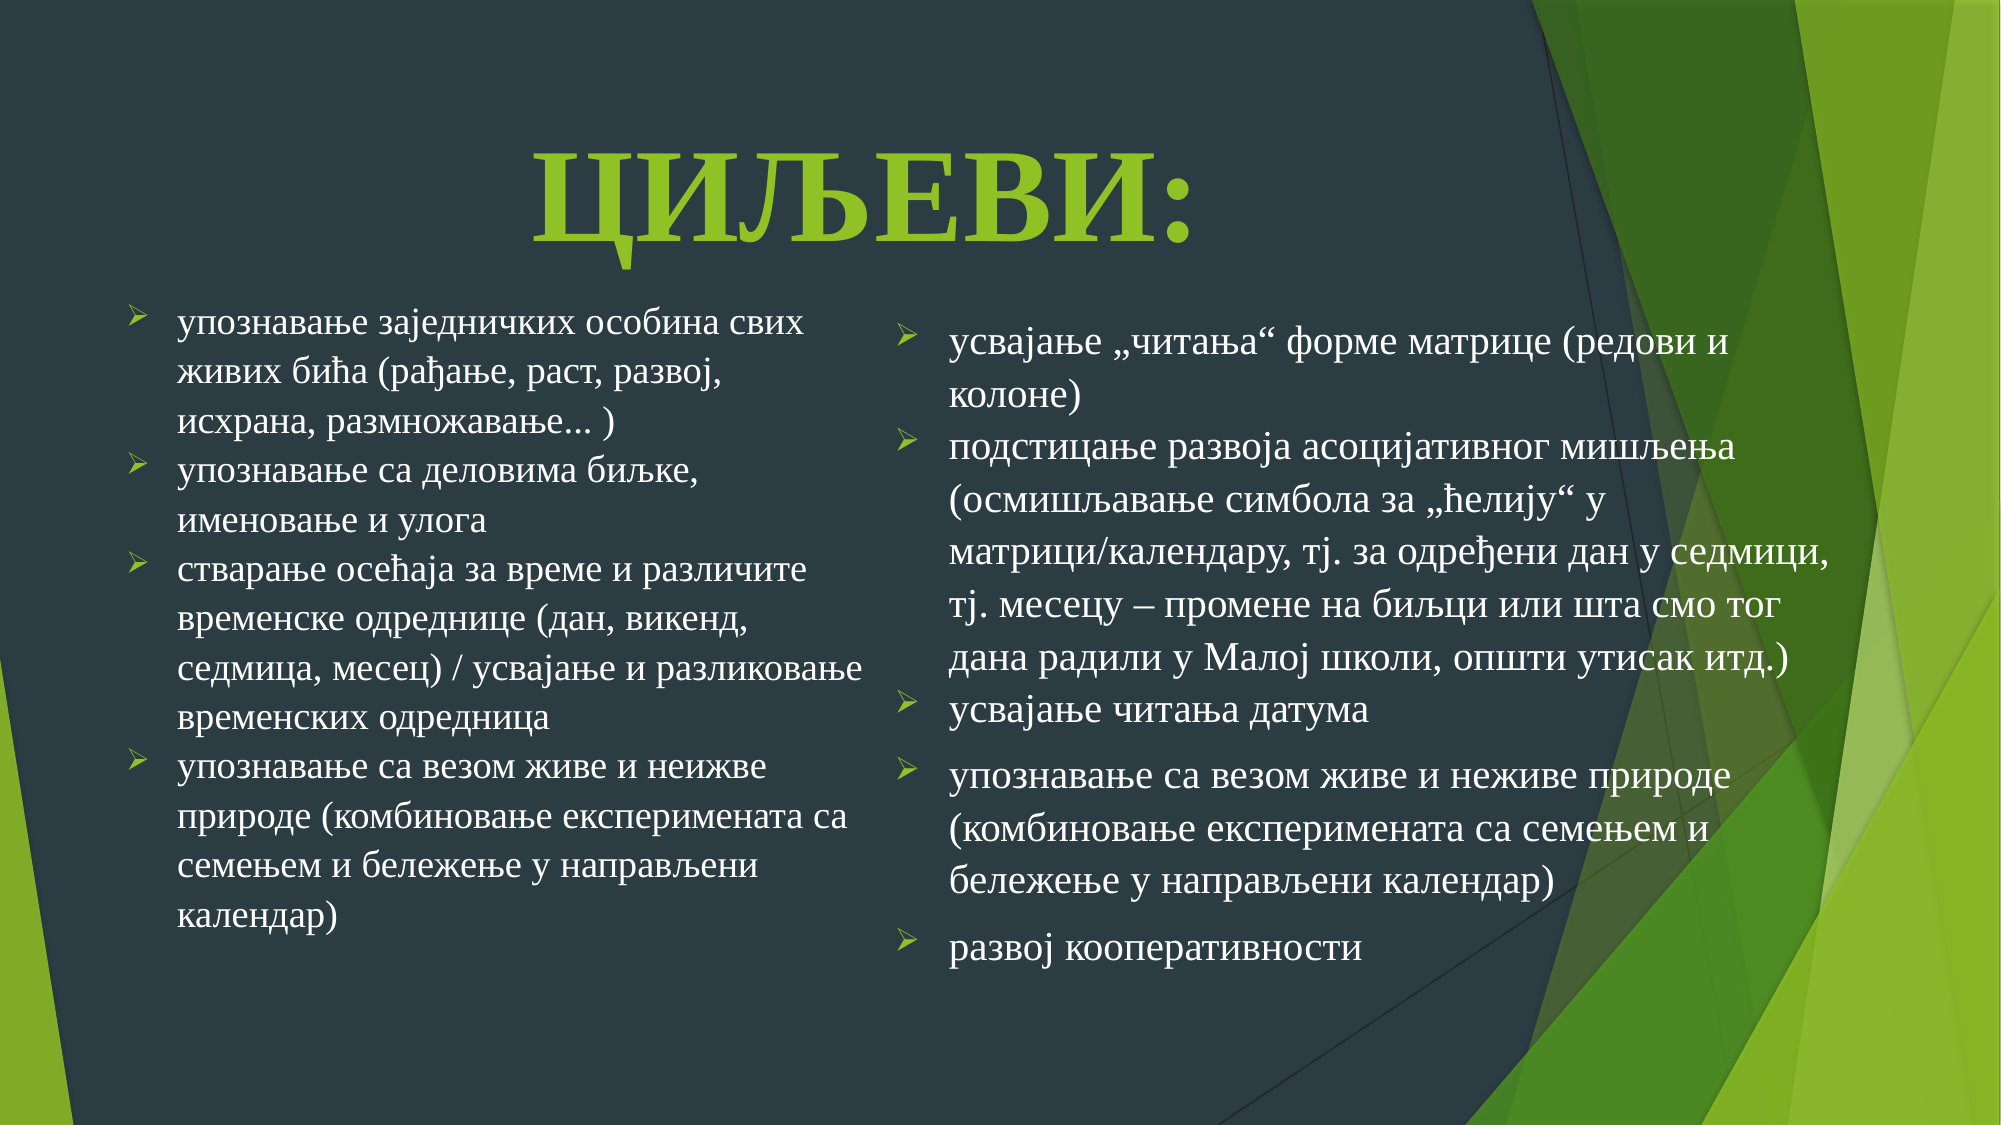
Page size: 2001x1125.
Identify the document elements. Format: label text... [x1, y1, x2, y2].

title ЦИЉЕВИ: [111, 99, 1522, 302]
list усвајање „читања“ форме матрице (редови и колоне) подстицање развоја асоцијативног мишљења (осмишљавање симбола за „ћелију“ у матрици/календару, тј. за одређени дан у седмици, тј. месецу – промене на биљци или шта смо тог дана радили у Малој школи, општи утисак итд.) усвајање читања датума упознавање са везом живе и неживе природе (комбиновање експеримената са семењем и бележење у направљени календар) развој кооперативности [879, 302, 1857, 991]
list упознавање заједничких особина свих живих бића (рађање, раст, развој, исхрана, размножавање... ) упознавање са деловима биљке, именовање и улога стварање осећаја за време и различите временске одреднице (дан, викенд, седмица, месец) / усвајање и разликовање временских одредница упознавање са везом живе и неижве природе (комбиновање експеримената са семењем и бележење у направљени календар) [111, 285, 880, 991]
